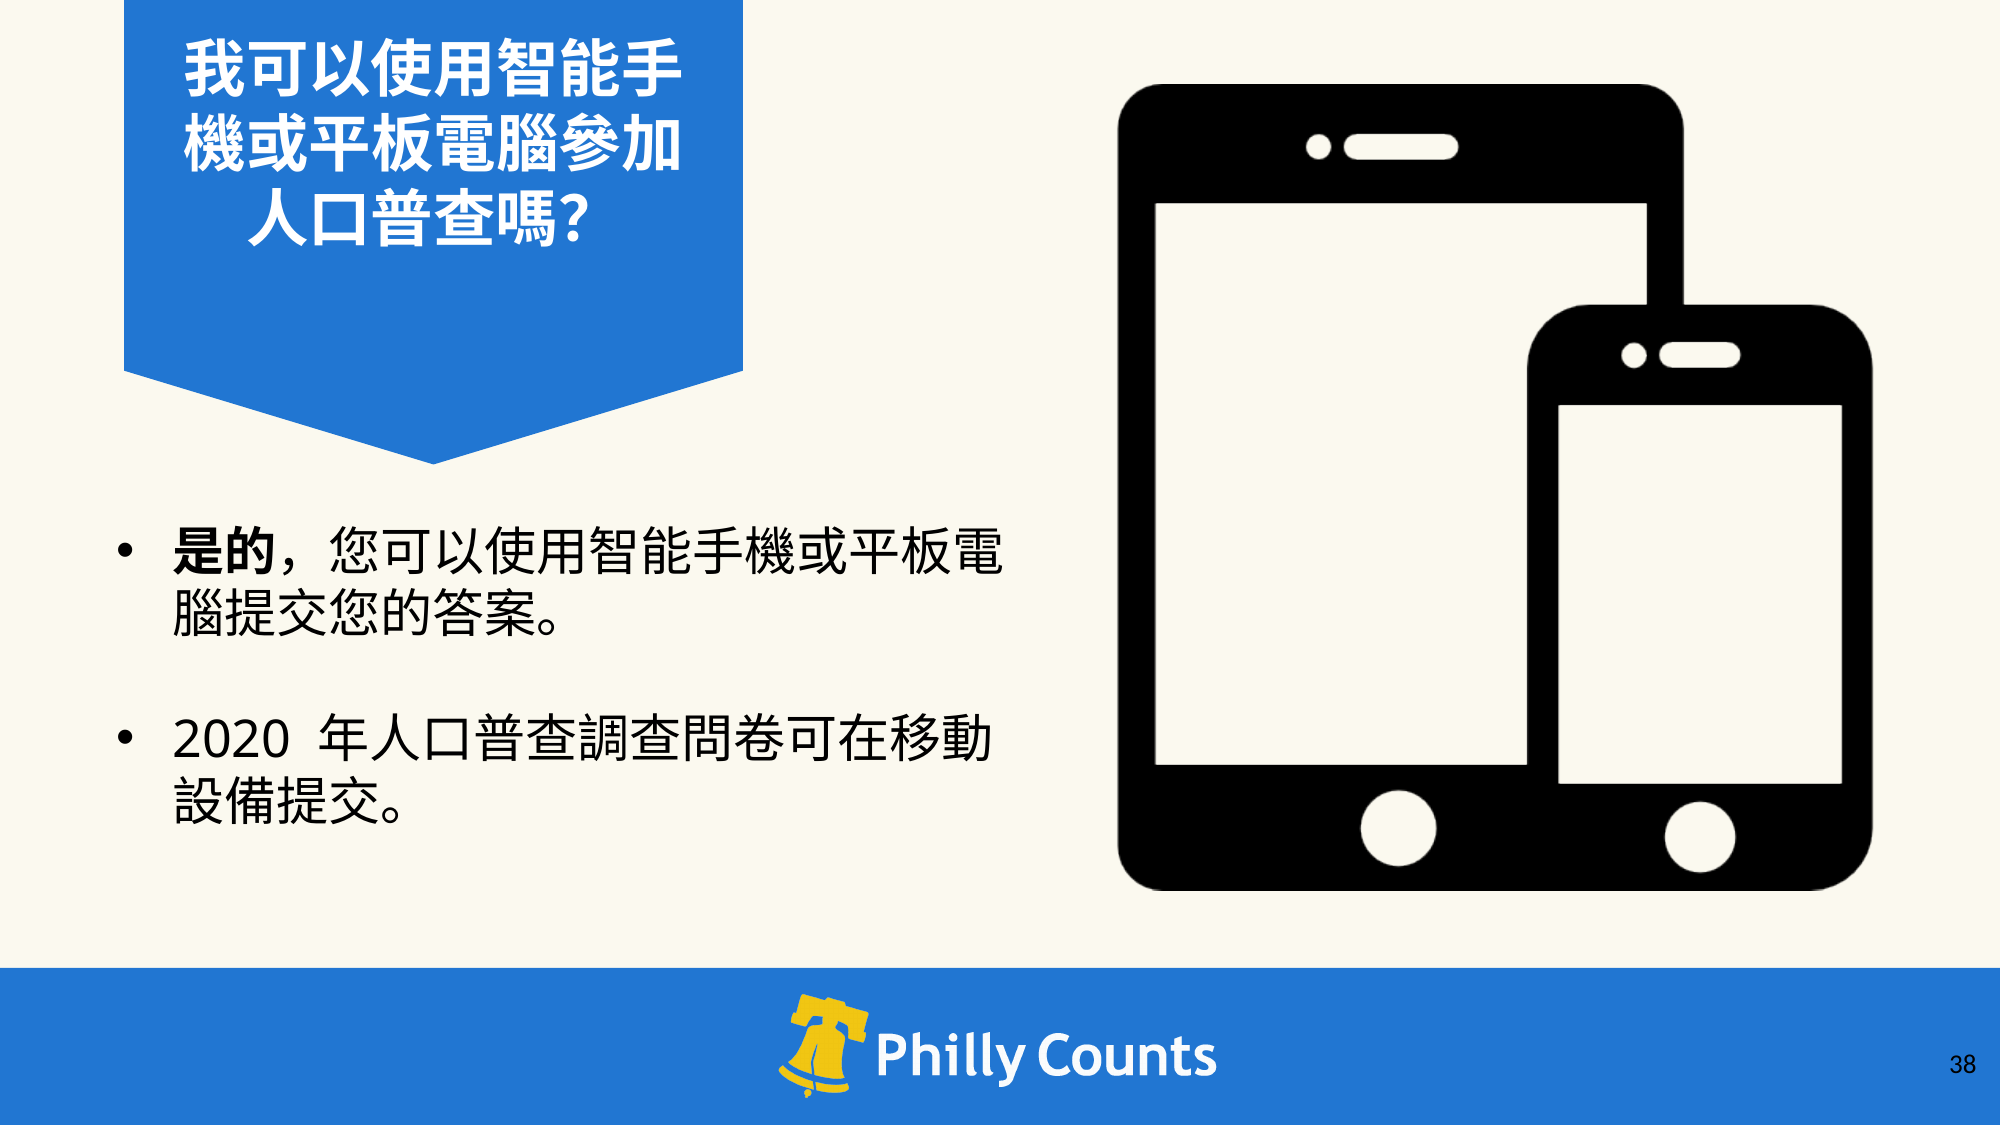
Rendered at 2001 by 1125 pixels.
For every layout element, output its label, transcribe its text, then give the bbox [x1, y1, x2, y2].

text_box [124, 0, 743, 465]
text_box 我可以使用智能手機或平板電腦參加人口普查嗎？ [152, 21, 715, 262]
picture [776, 994, 1224, 1098]
slide_number ‹#› [1871, 1038, 1992, 1125]
picture [1091, 83, 1899, 892]
text_box 是的，您可以使用智能手機或平板電腦提交您的答案。 2020 年人口普查調查問卷可在移動設備提交。 [101, 510, 1034, 901]
